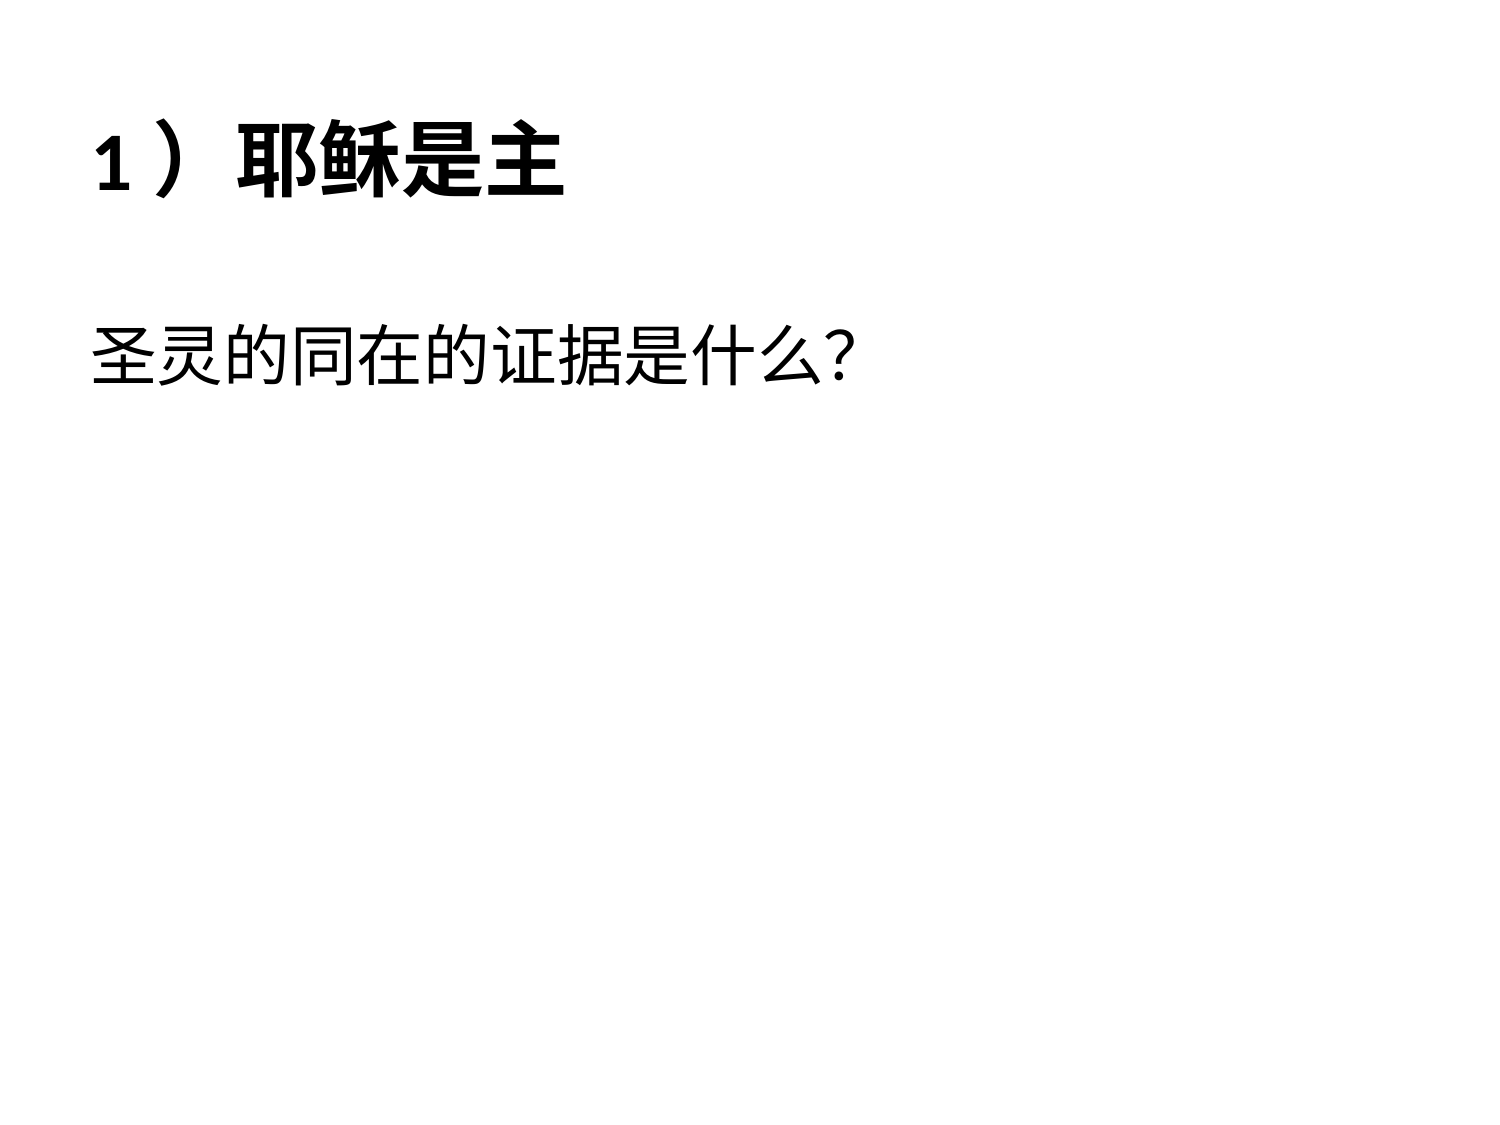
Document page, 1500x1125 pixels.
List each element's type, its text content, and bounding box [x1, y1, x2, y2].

list 1）耶稣是主 圣灵的同在的证据是什么？ [75, 99, 1425, 1005]
